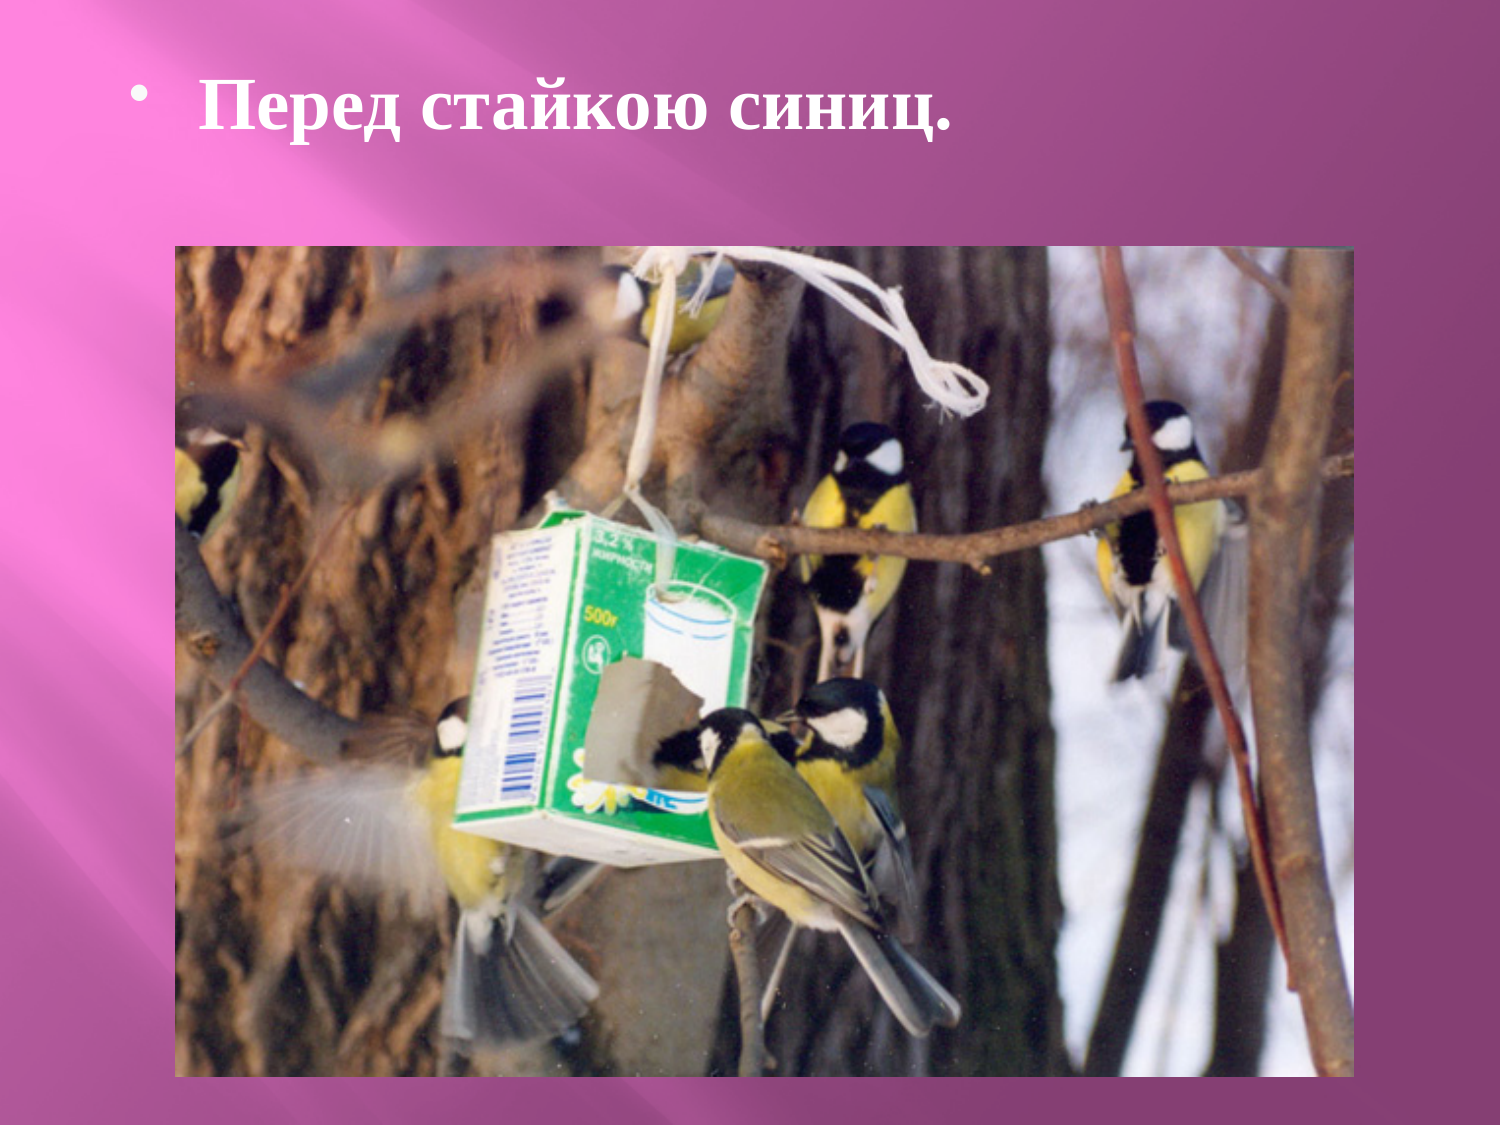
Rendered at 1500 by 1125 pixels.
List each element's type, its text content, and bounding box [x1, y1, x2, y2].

picture [175, 245, 1354, 1078]
list Перед стайкою синиц. [93, 46, 1425, 1035]
